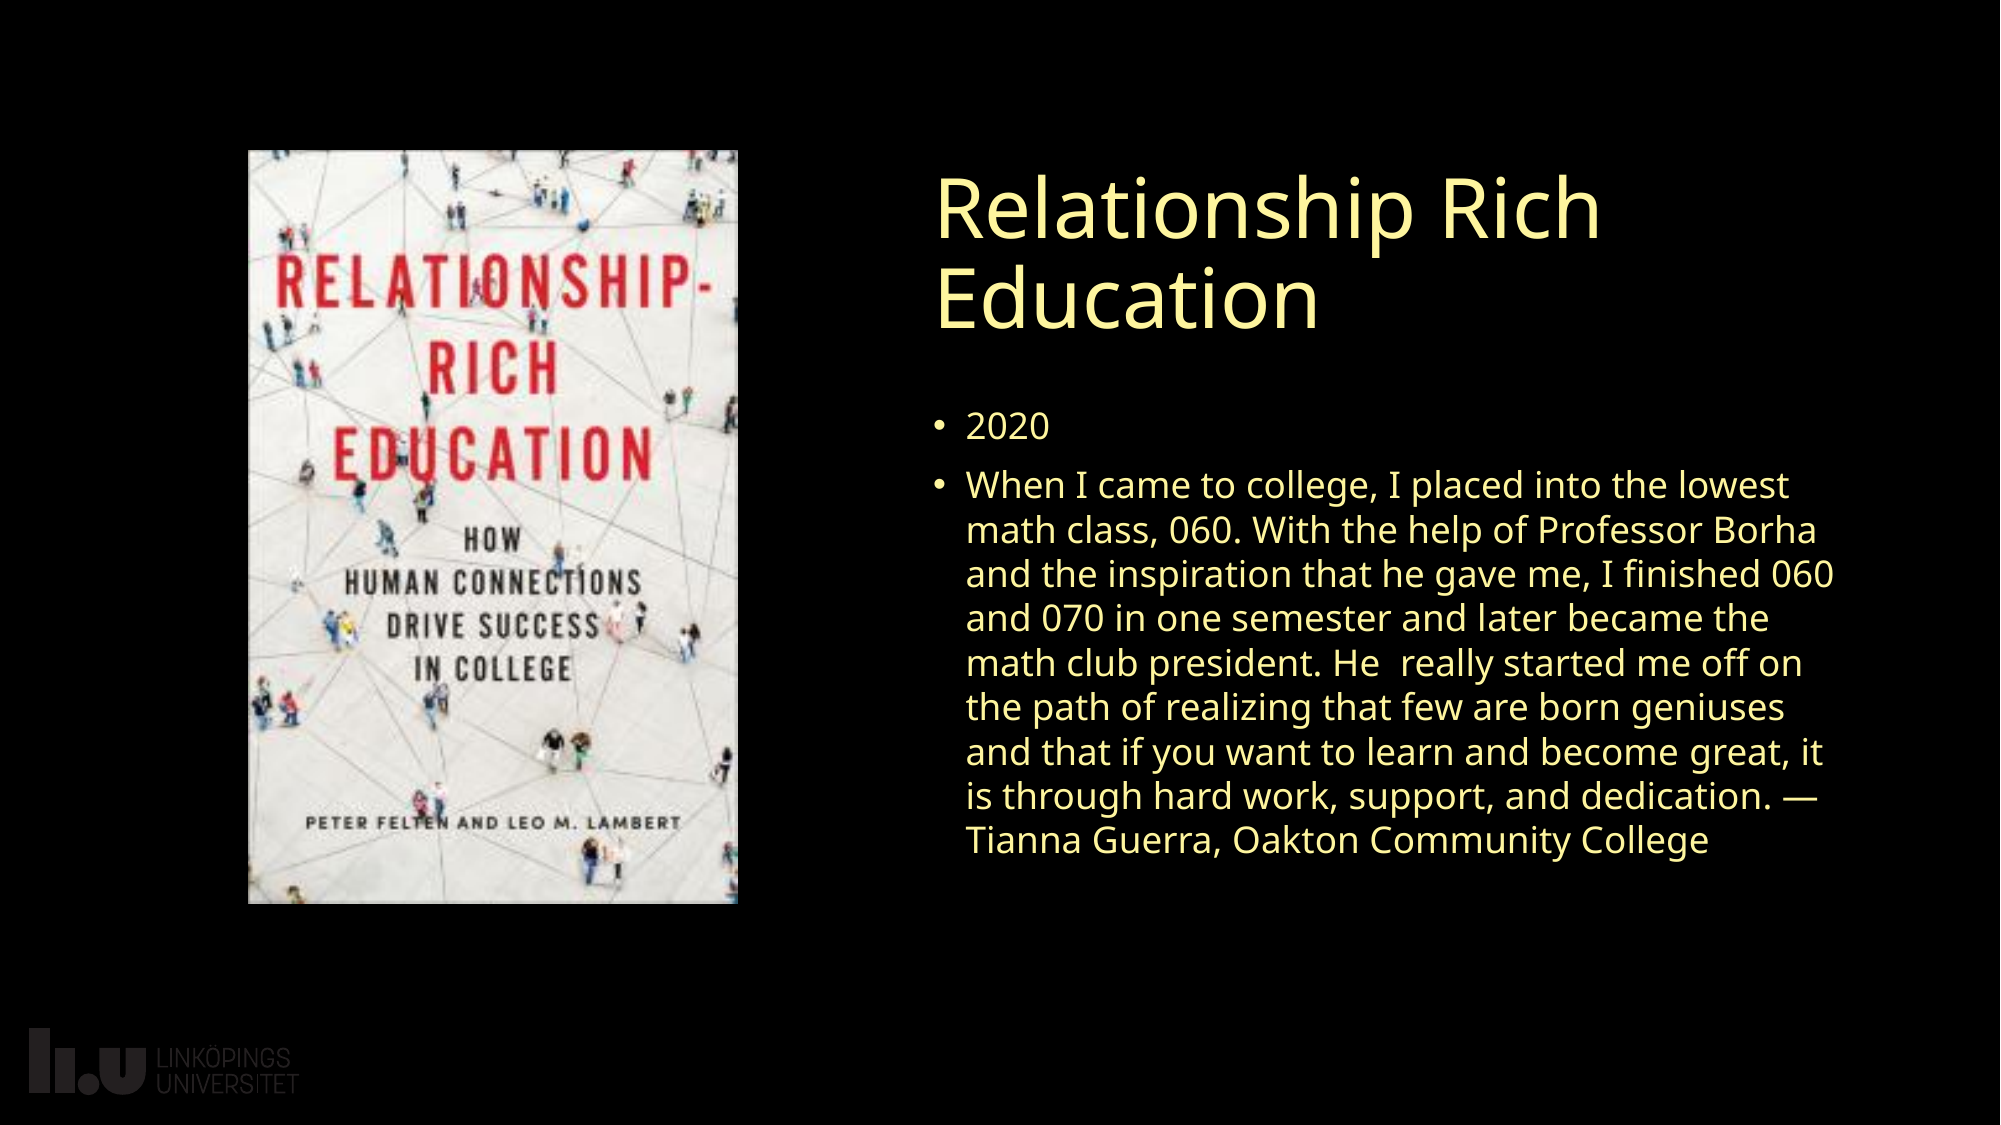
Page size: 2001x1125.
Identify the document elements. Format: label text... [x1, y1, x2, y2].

list 2020 When I came to college, I placed into the lowest math class, 060. With the help of Professor Borha and the inspiration that he gave me, I finished 060 and 070 in one semester and l­ater became the math club president. He ­ really started me off on the path of realizing that few are born geniuses and that if you want to learn and become ­great, it is through hard work, support, and dedication. —­Tianna Guerra, Oakton Community College [918, 394, 1863, 920]
title Relationship Rich Education [918, 80, 1863, 354]
picture [248, 150, 738, 904]
